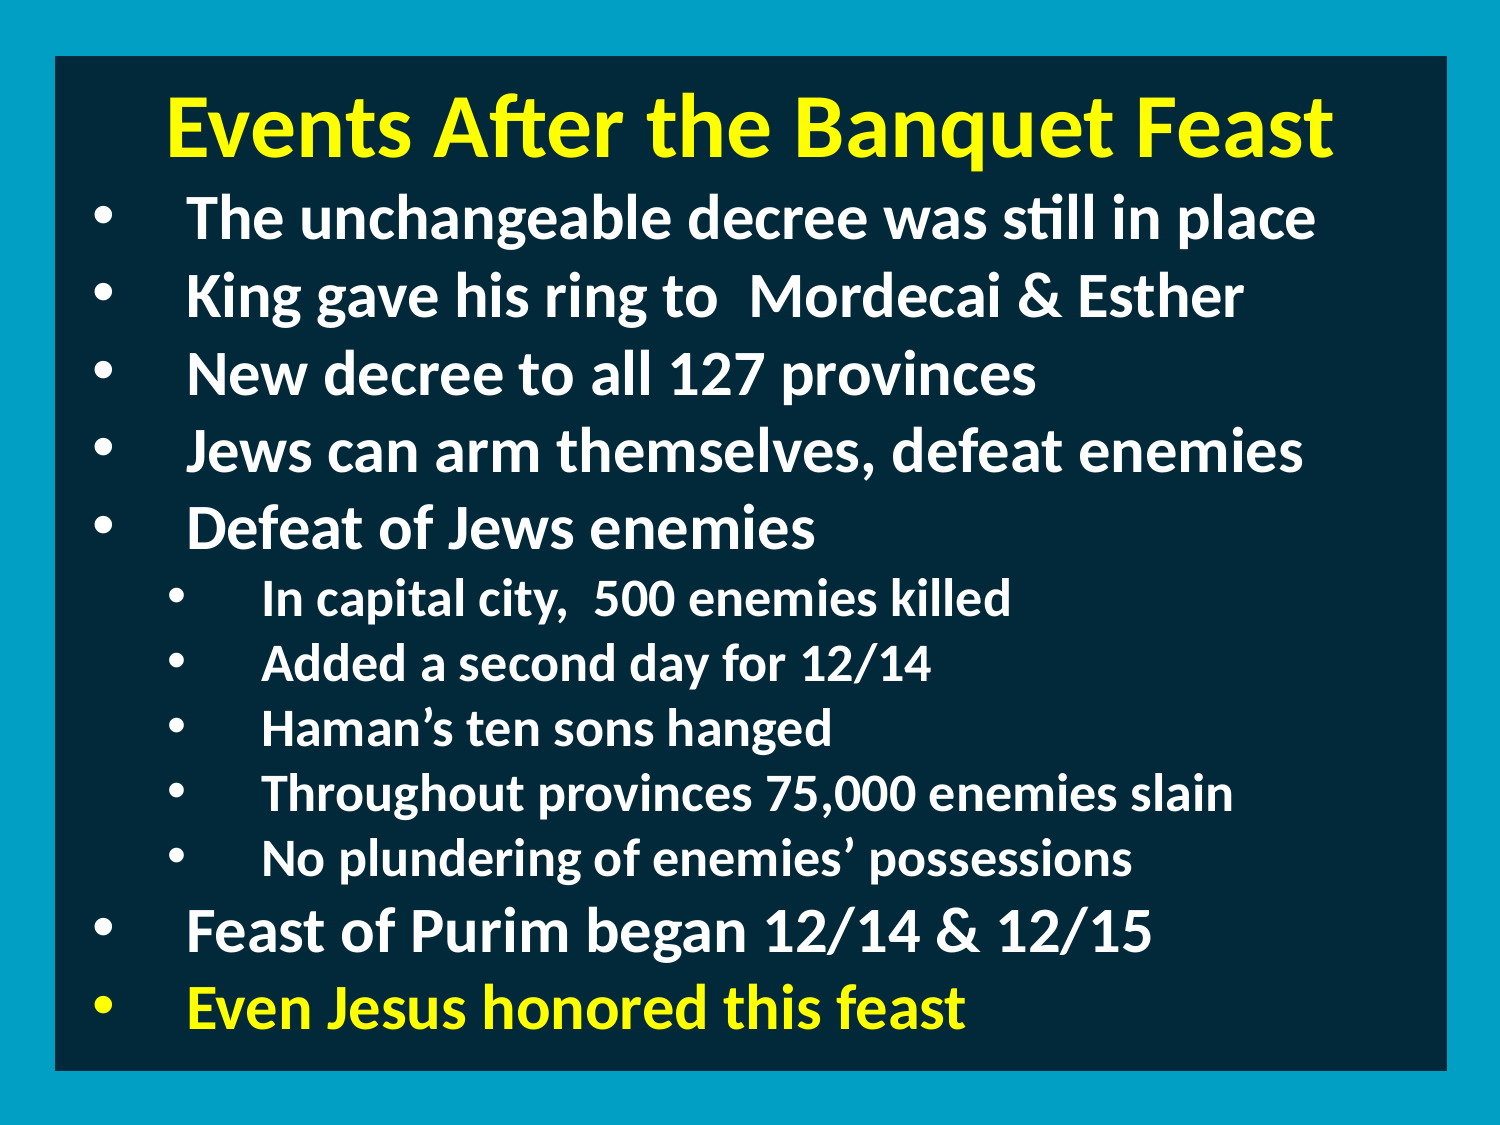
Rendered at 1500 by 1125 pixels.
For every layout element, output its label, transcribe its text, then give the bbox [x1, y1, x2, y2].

text_box Events After the Banquet Feast The unchangeable decree was still in place King gave his ring to Mordecai & Esther New decree to all 127 provinces Jews can arm themselves, defeat enemies Defeat of Jews enemies In capital city, 500 enemies killed Added a second day for 12/14 Haman’s ten sons hanged Throughout provinces 75,000 enemies slain No plundering of enemies’ possessions Feast of Purim began 12/14 & 12/15 Even Jesus honored this feast ` offered Esther anything she asked Asked for the life of Jews to be spared Revealed that Haman was cause of decree King’s great rage—left room Haman begged Esther to help Haman had fallen across the couch Hang my “wife molester” Haman was hanged on his own gallows [77, 57, 1424, 1125]
